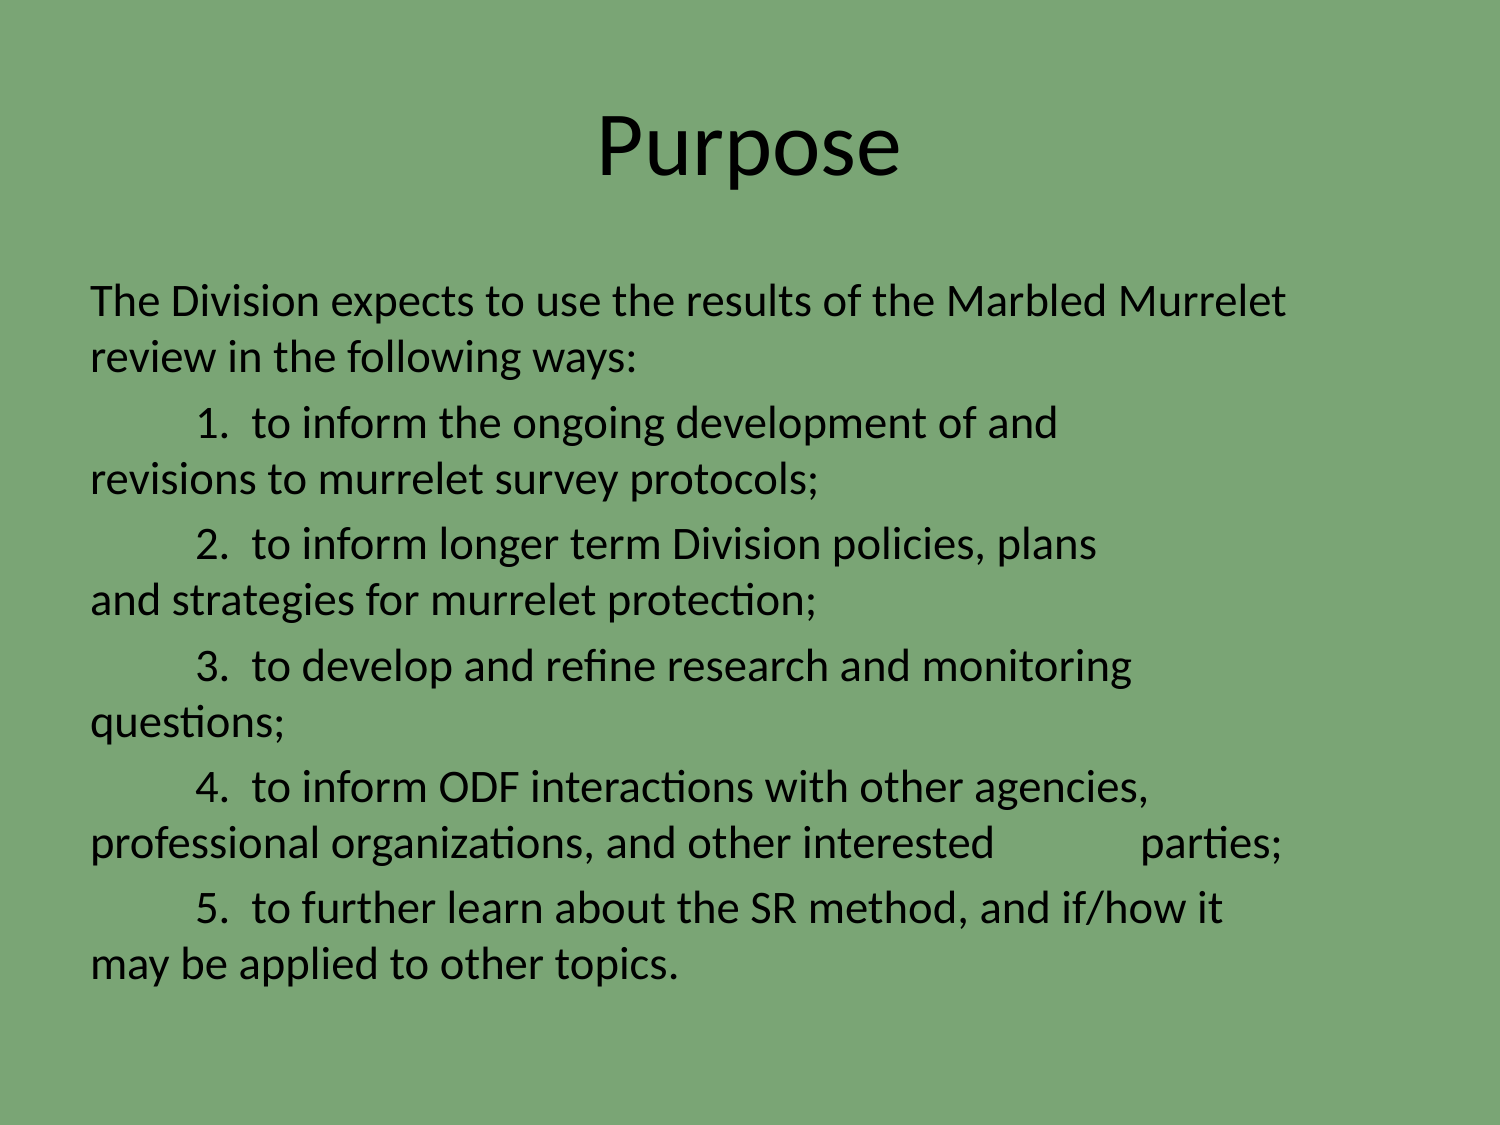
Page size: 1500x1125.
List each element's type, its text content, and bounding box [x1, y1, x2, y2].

title Purpose [75, 45, 1425, 233]
list The Division expects to use the results of the Marbled Murrelet review in the following ways: 1. to inform the ongoing development of and revisions to murrelet survey protocols; 2. to inform longer term Division policies, plans and strategies for murrelet protection; 3. to develop and refine research and monitoring questions; 4. to inform ODF interactions with other agencies, professional organizations, and other interested parties; 5. to further learn about the SR method, and if/how it may be applied to other topics. [75, 262, 1425, 1005]
